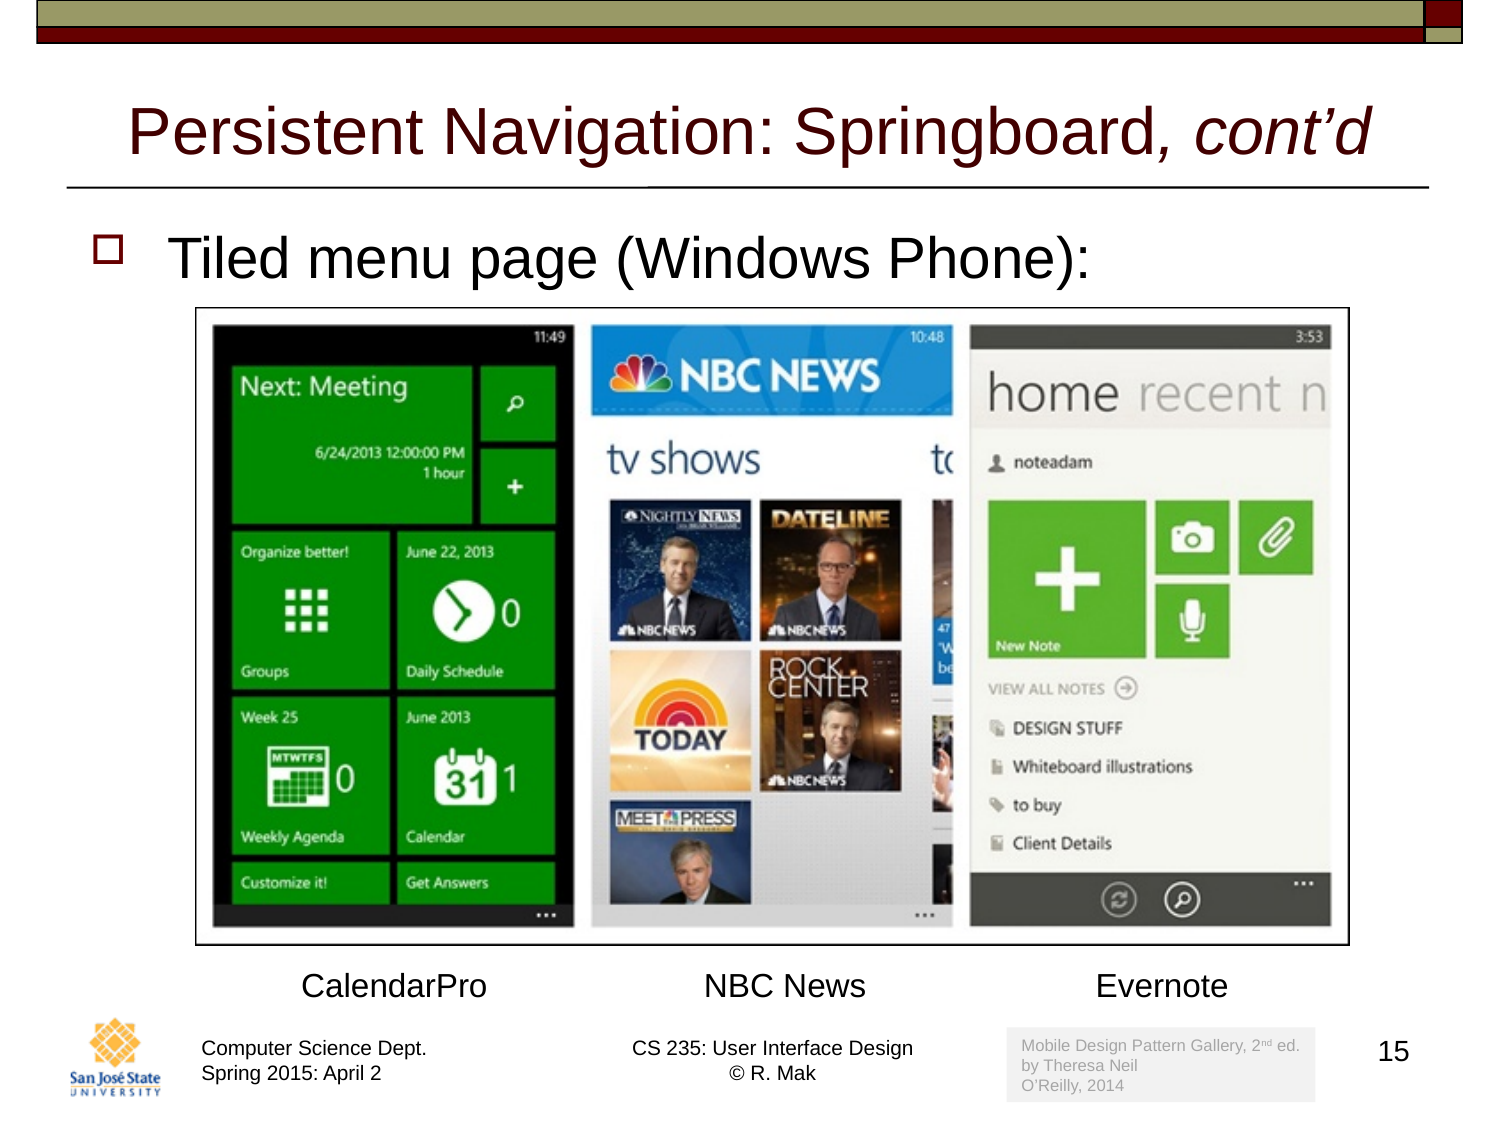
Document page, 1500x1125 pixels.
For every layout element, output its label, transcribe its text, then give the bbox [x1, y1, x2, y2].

text_box NBC News [689, 956, 882, 1012]
picture [60, 1012, 166, 1112]
text_box CalendarPro [286, 956, 503, 1012]
slide_number 15 [1112, 1025, 1425, 1100]
list Tiled menu page (Windows Phone): [75, 212, 1425, 308]
picture [194, 307, 1351, 946]
title Persistent Navigation: Springboard, cont’d [75, 67, 1425, 175]
text_box Mobile Design Pattern Gallery, 2nd ed. by Theresa Neil O’Reilly, 2014 [1006, 1027, 1316, 1103]
text_box Evernote [1080, 956, 1244, 1012]
